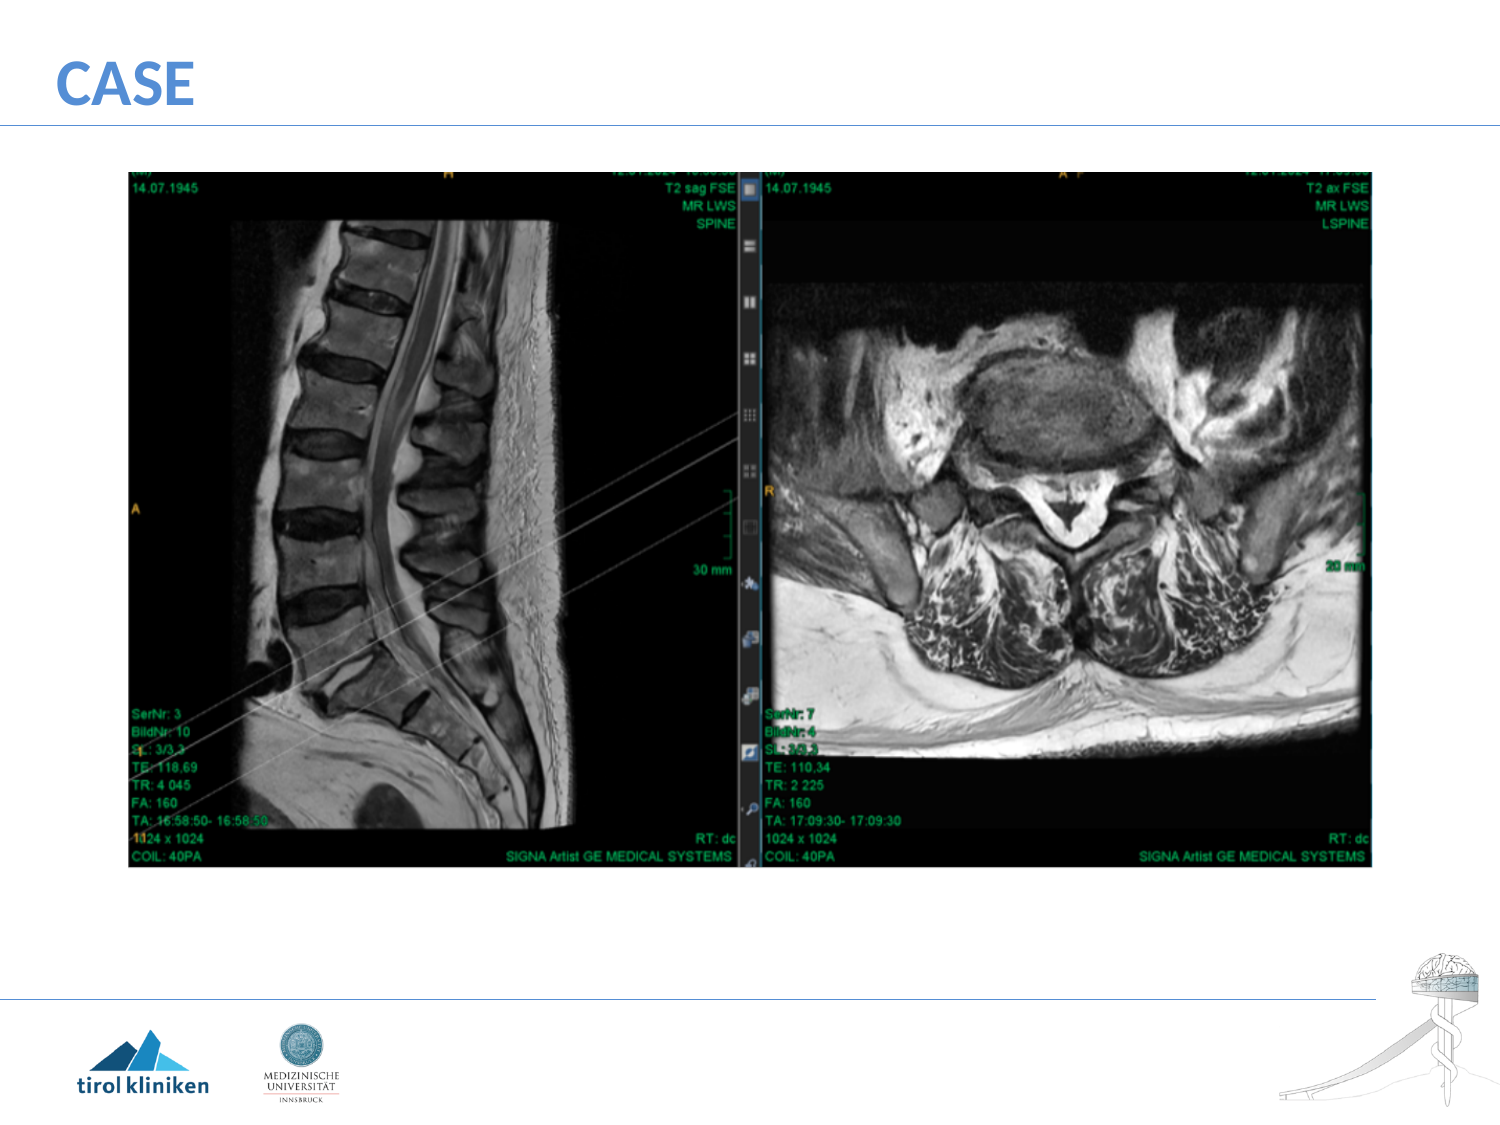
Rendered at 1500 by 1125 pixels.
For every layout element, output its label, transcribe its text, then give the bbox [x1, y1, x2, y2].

list CASE [41, 31, 354, 114]
picture [0, 0, 1500, 1125]
